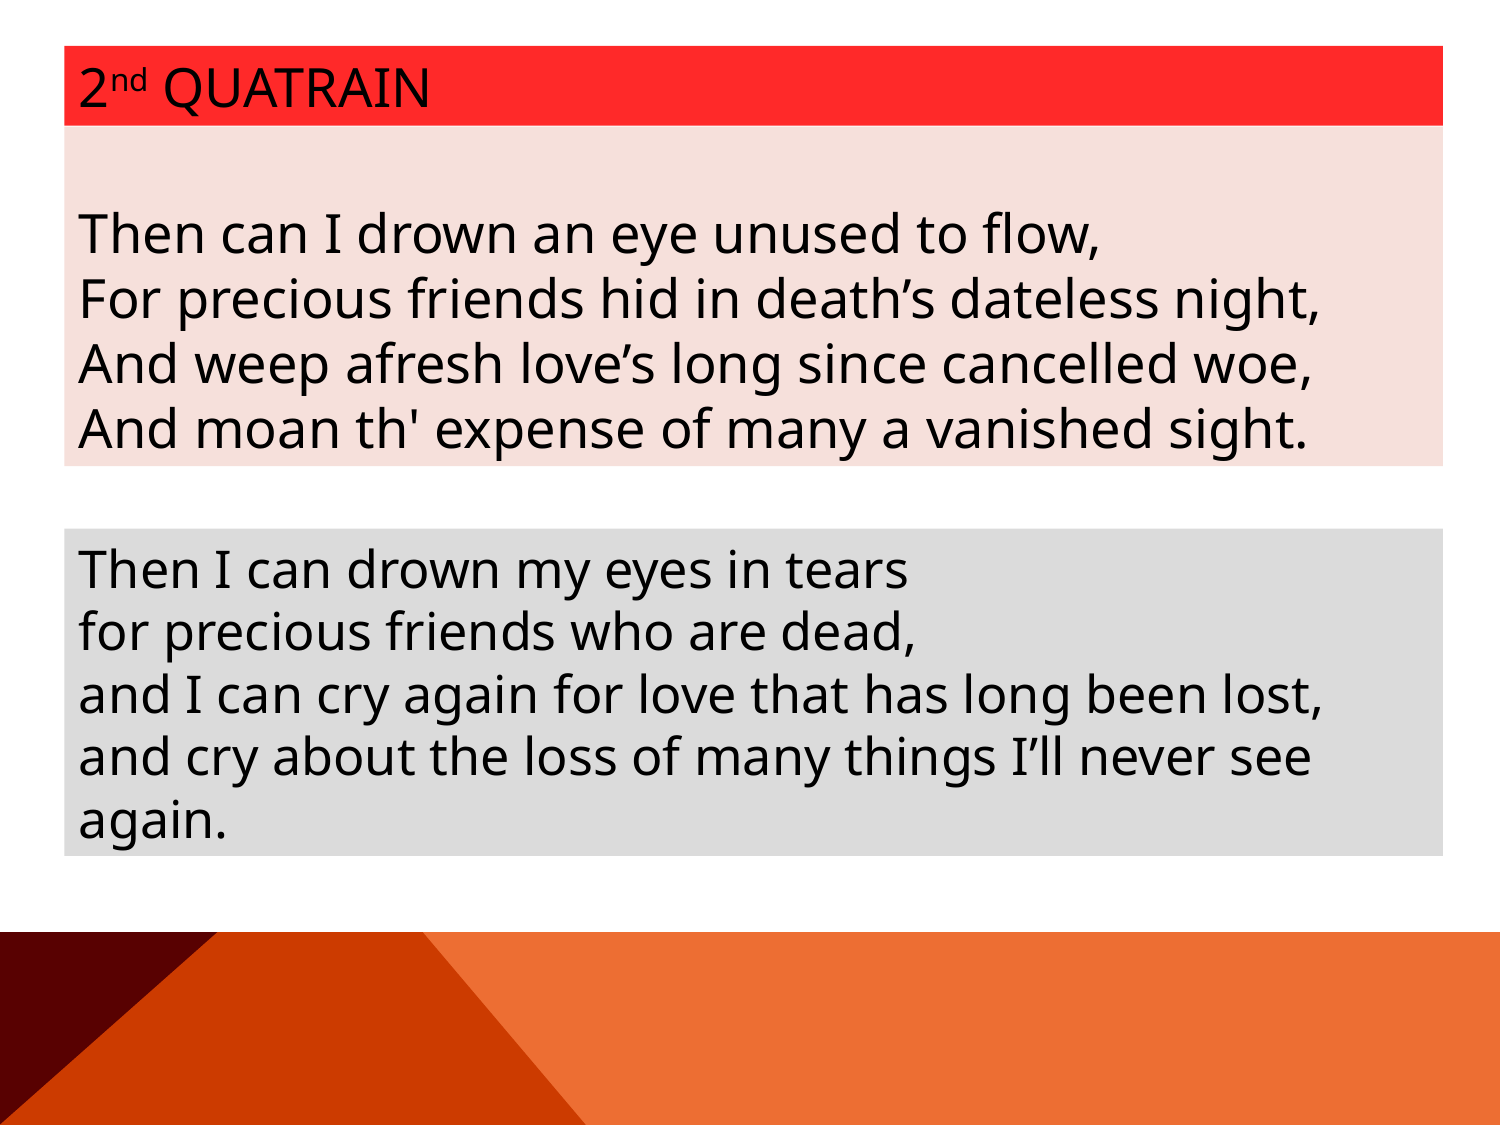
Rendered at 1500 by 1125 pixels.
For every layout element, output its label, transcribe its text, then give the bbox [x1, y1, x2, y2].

text_box Then can I drown an eye unused to flow, For precious friends hid in death’s dateless night, And weep afresh love’s long since cancelled woe, And moan th' expense of many a vanished sight. [64, 126, 1443, 467]
text_box Then I can drown my eyes in tears for precious friends who are dead, and I can cry again for love that has long been lost, and cry about the loss of many things I’ll never see again. [64, 528, 1443, 818]
text_box 2nd QUATRAIN [64, 45, 1443, 126]
picture [0, 818, 1500, 932]
